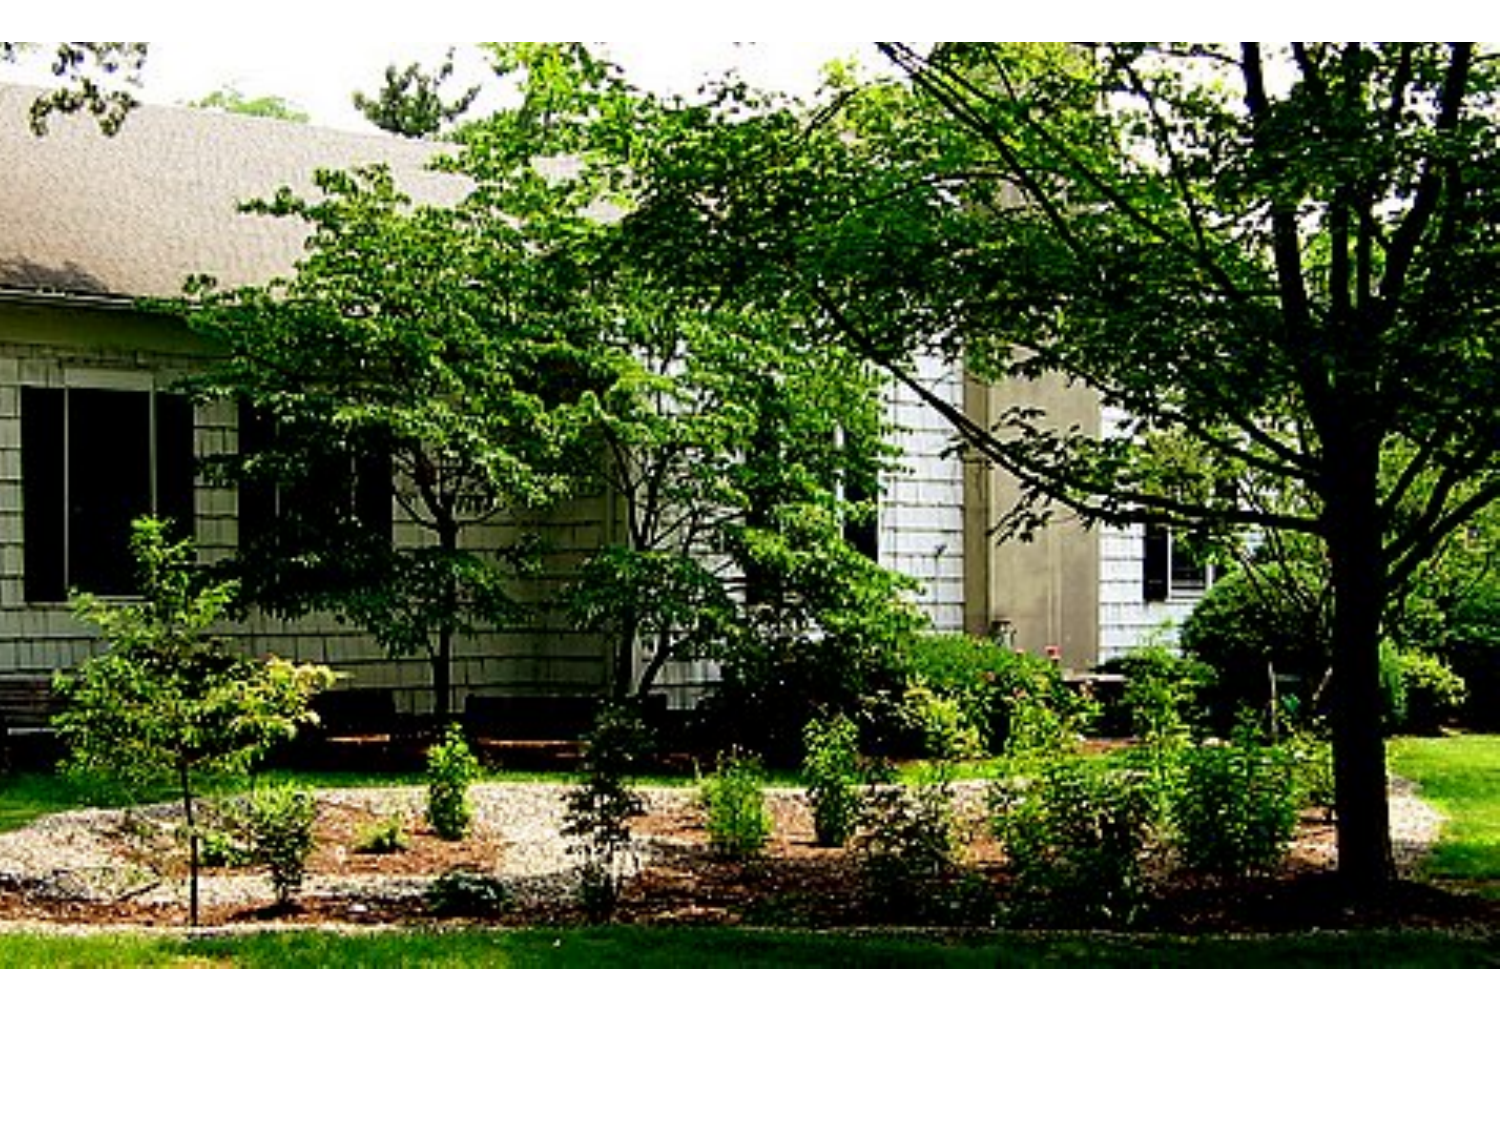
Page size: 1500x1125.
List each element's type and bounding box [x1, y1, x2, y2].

list [0, 42, 1500, 970]
